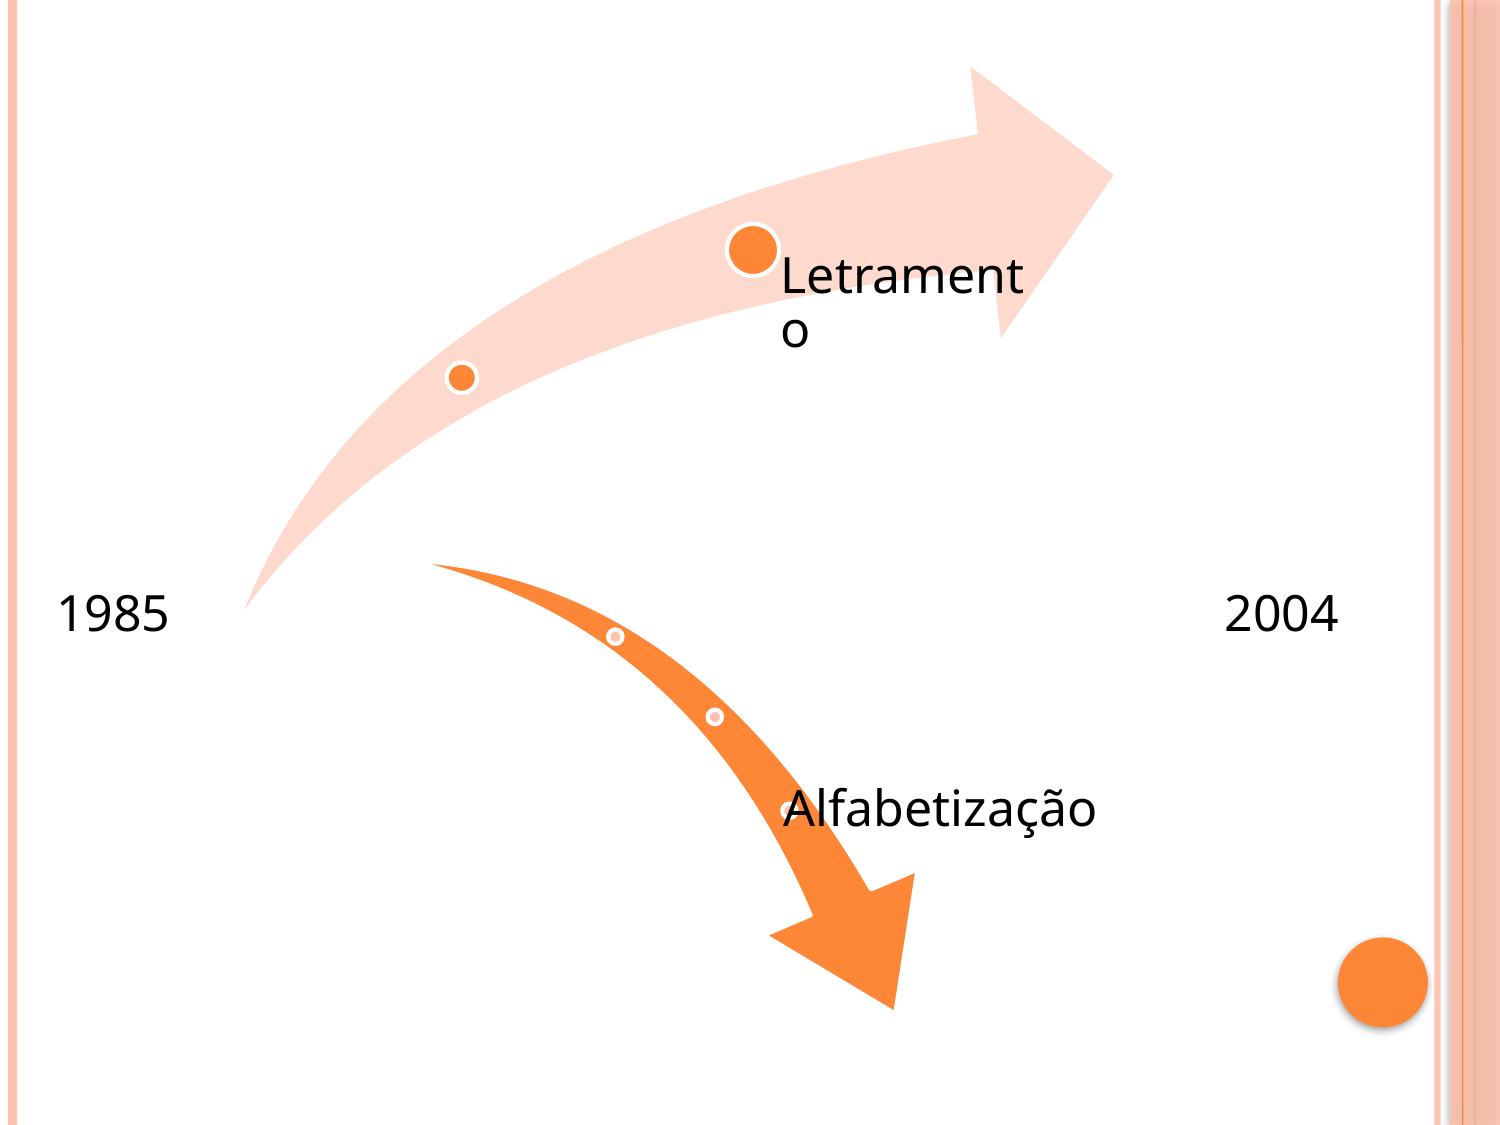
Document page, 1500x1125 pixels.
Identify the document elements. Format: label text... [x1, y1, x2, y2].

text_box 2004 [1261, 574, 1354, 649]
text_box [253, 443, 1255, 1112]
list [158, 65, 1200, 611]
text_box 1985 [41, 574, 195, 649]
